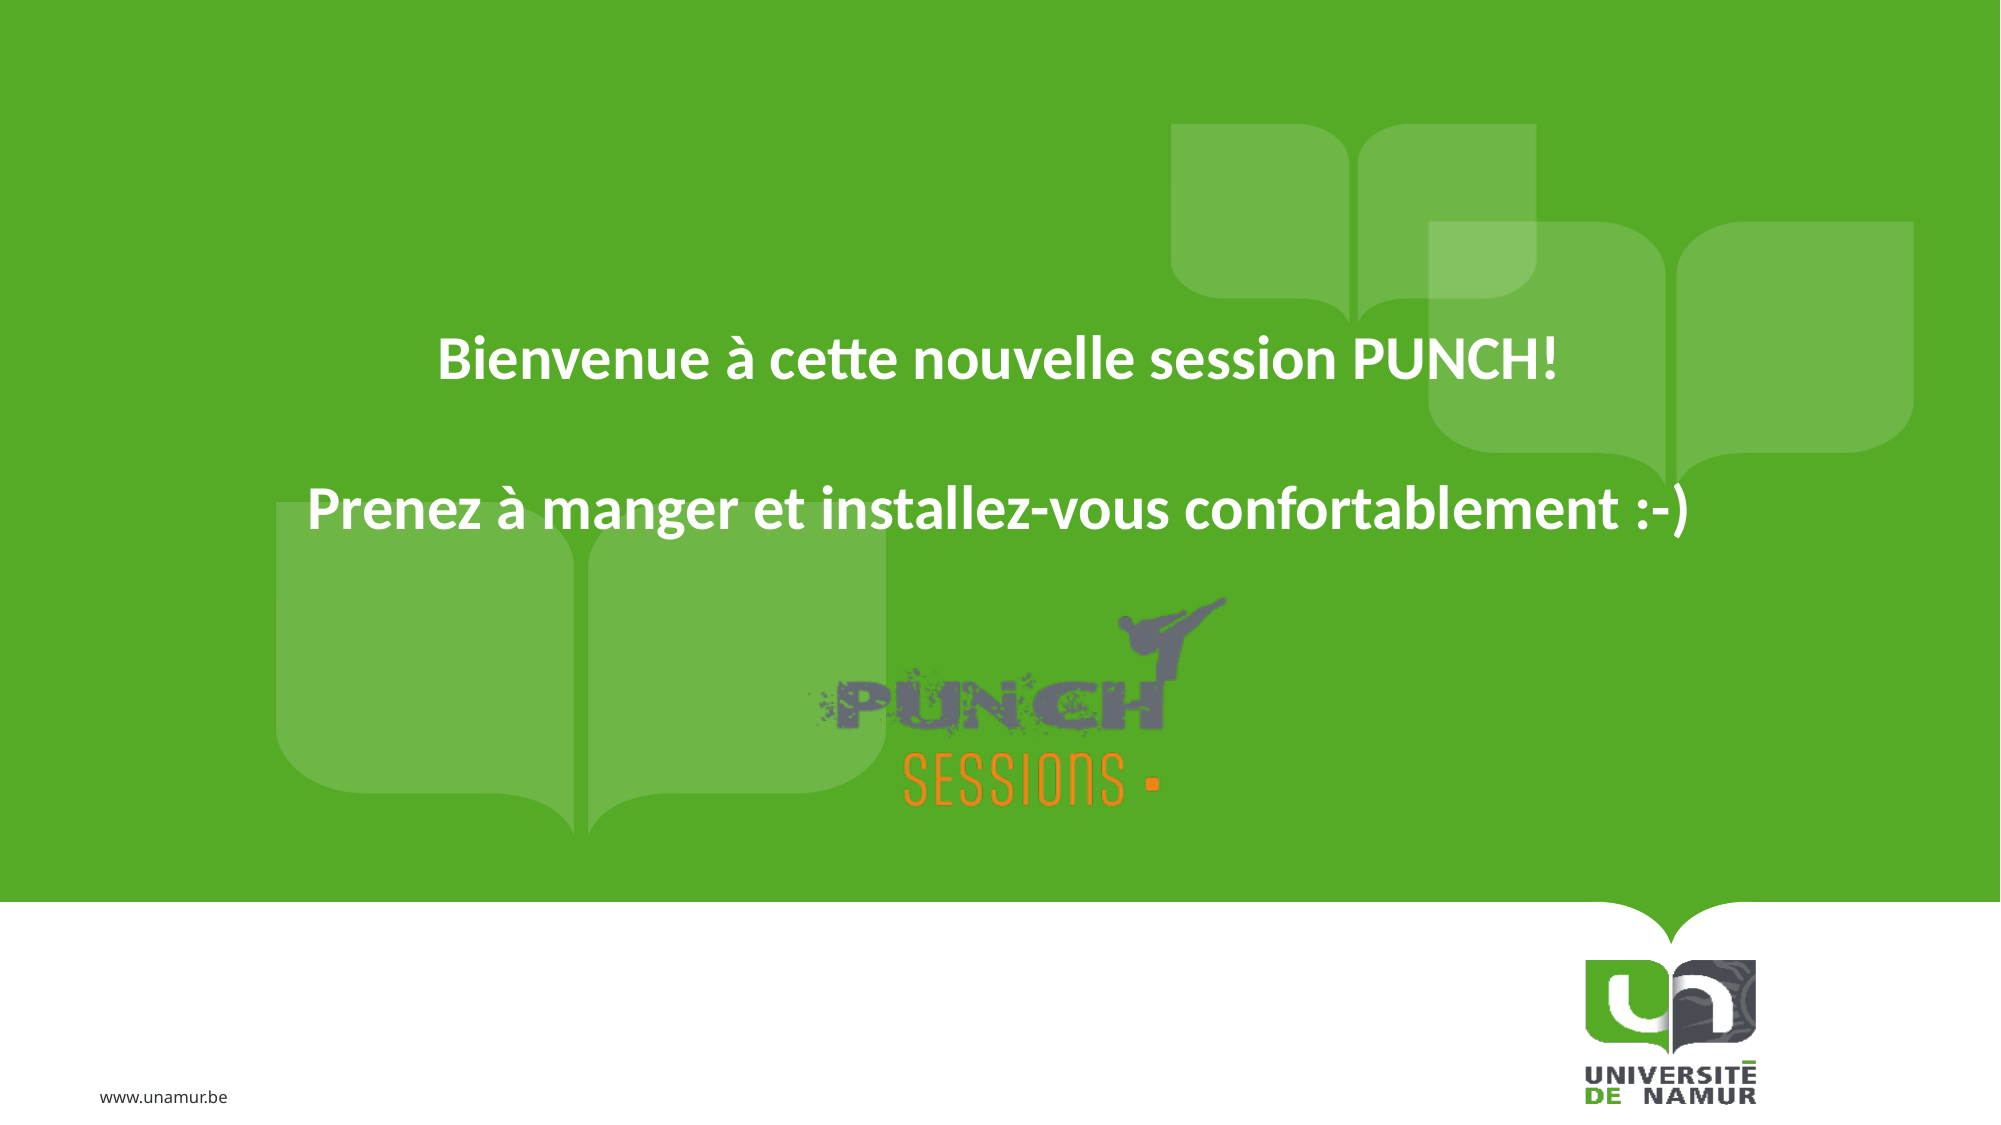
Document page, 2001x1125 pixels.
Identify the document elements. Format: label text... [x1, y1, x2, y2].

title Bienvenue à cette nouvelle session PUNCH! Prenez à manger et installez-vous confortablement :-) [240, 245, 1760, 614]
picture [1566, 945, 1776, 1119]
picture [0, 0, 2000, 902]
